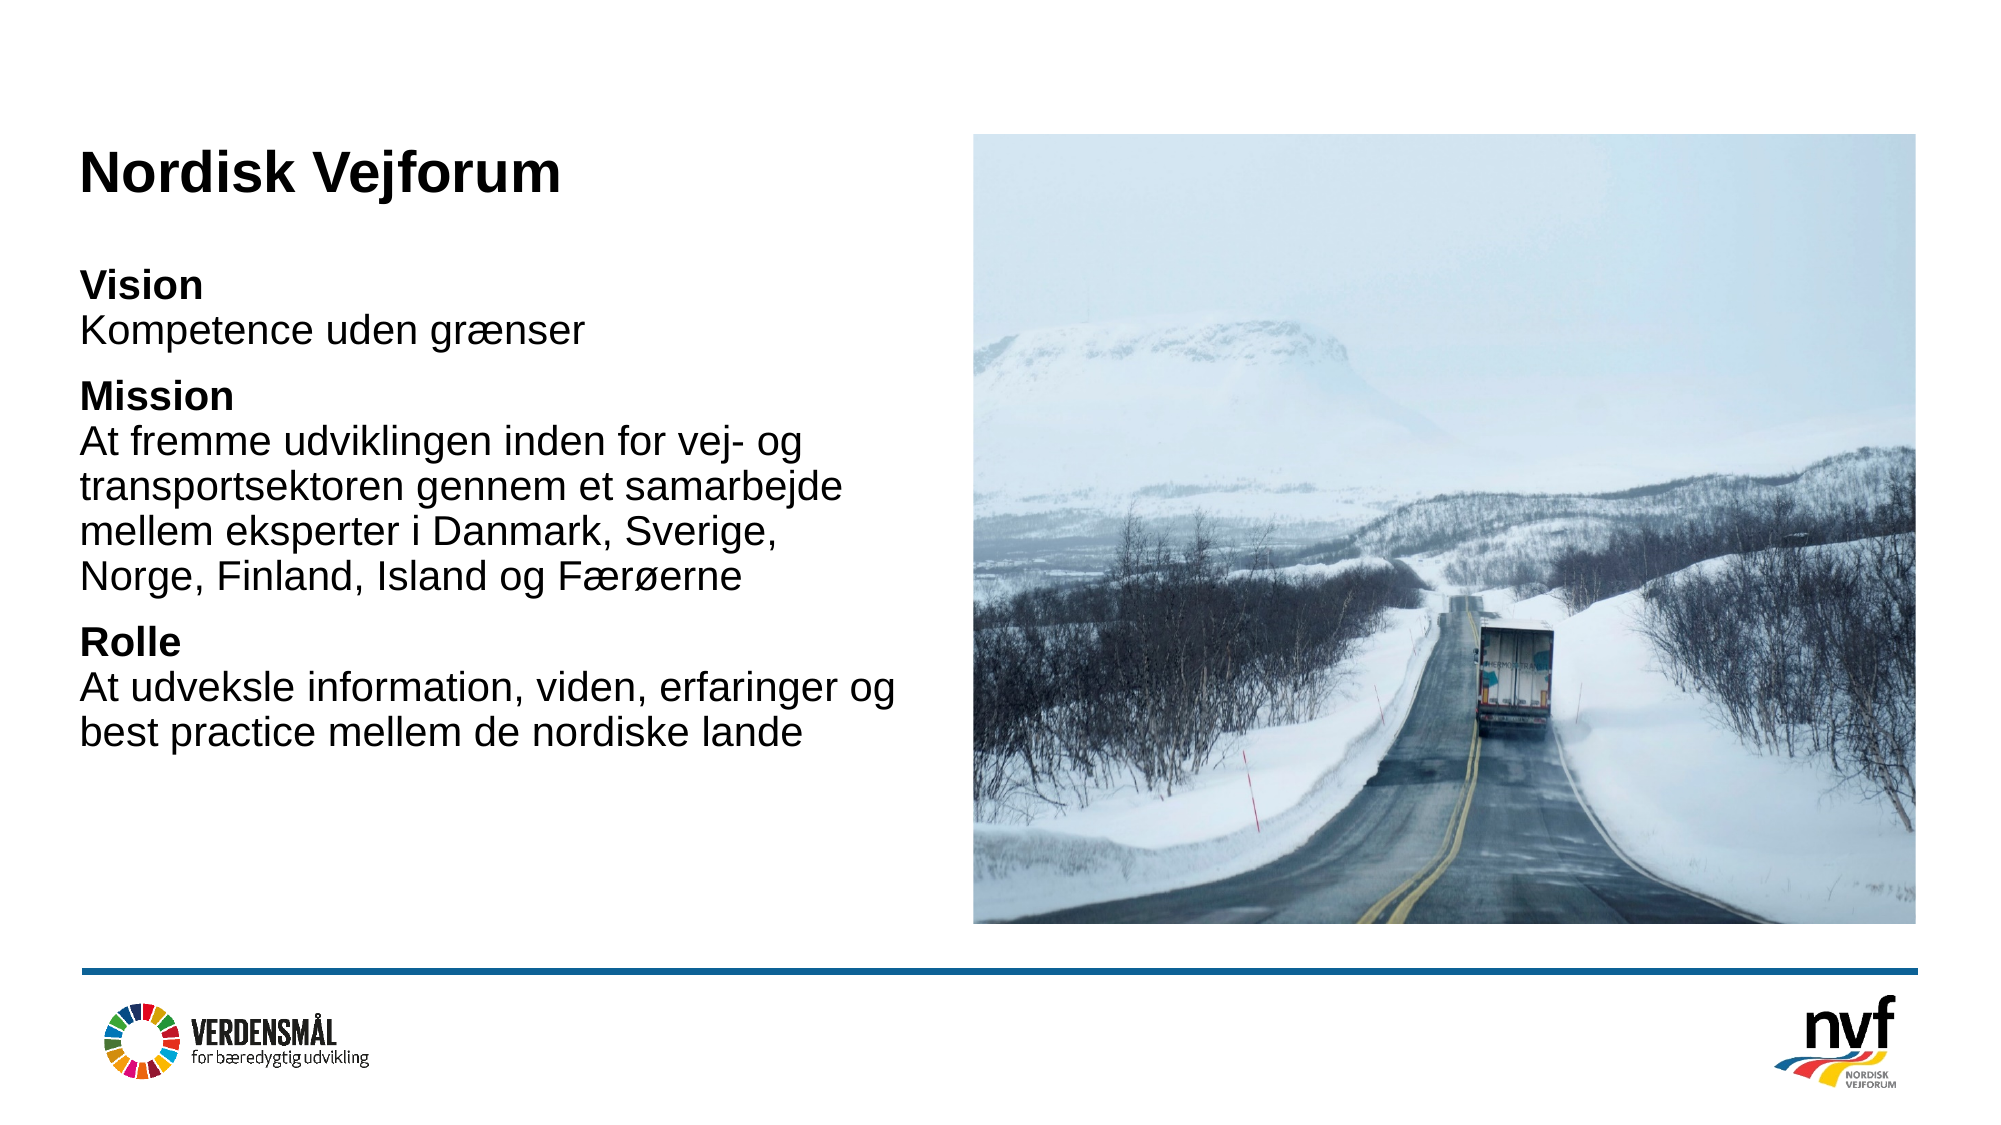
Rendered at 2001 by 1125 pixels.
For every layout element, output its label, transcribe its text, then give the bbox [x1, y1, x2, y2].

title Nordisk Vejforum [79, 134, 918, 229]
picture [973, 134, 1916, 924]
list Vision Kompetence uden grænser Mission At fremme udviklingen inden for vej- og transportsektoren gennem et samarbejde mellem eksperter i Danmark, Sverige, Norge, Finland, Island og Færøerne Rolle At udveksle information, viden, erfaringer og best practice mellem de nordiske lande [79, 256, 918, 924]
picture [1774, 995, 1896, 1088]
picture [81, 980, 389, 1102]
